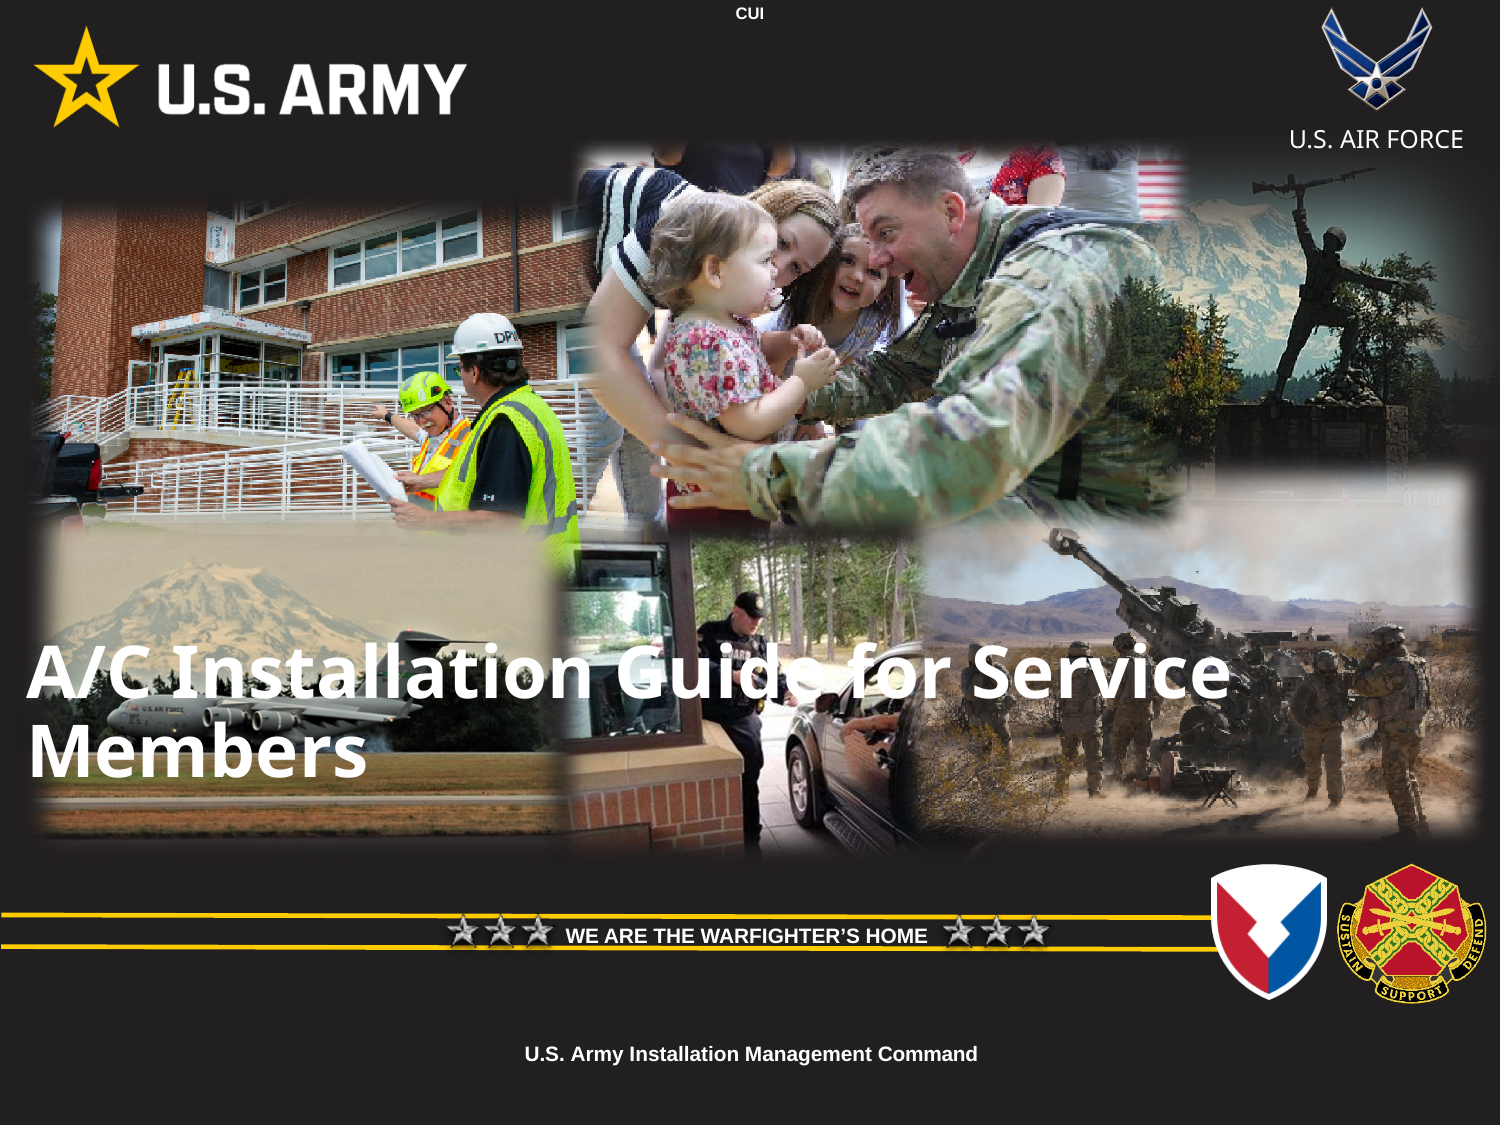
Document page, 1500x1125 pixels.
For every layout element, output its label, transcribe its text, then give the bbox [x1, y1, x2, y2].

picture [941, 913, 1053, 948]
text_box [8, 818, 1162, 873]
picture [1297, 6, 1456, 117]
picture [445, 913, 558, 948]
picture [0, 0, 517, 178]
text_box U.S. Army Installation Management Command [338, 1033, 1164, 1074]
picture [1336, 862, 1487, 1005]
text_box A/C Installation Guide for Service Members [26, 687, 1260, 794]
text_box CUI [652, 4, 848, 23]
picture [17, 157, 1467, 822]
picture [1211, 864, 1327, 1000]
